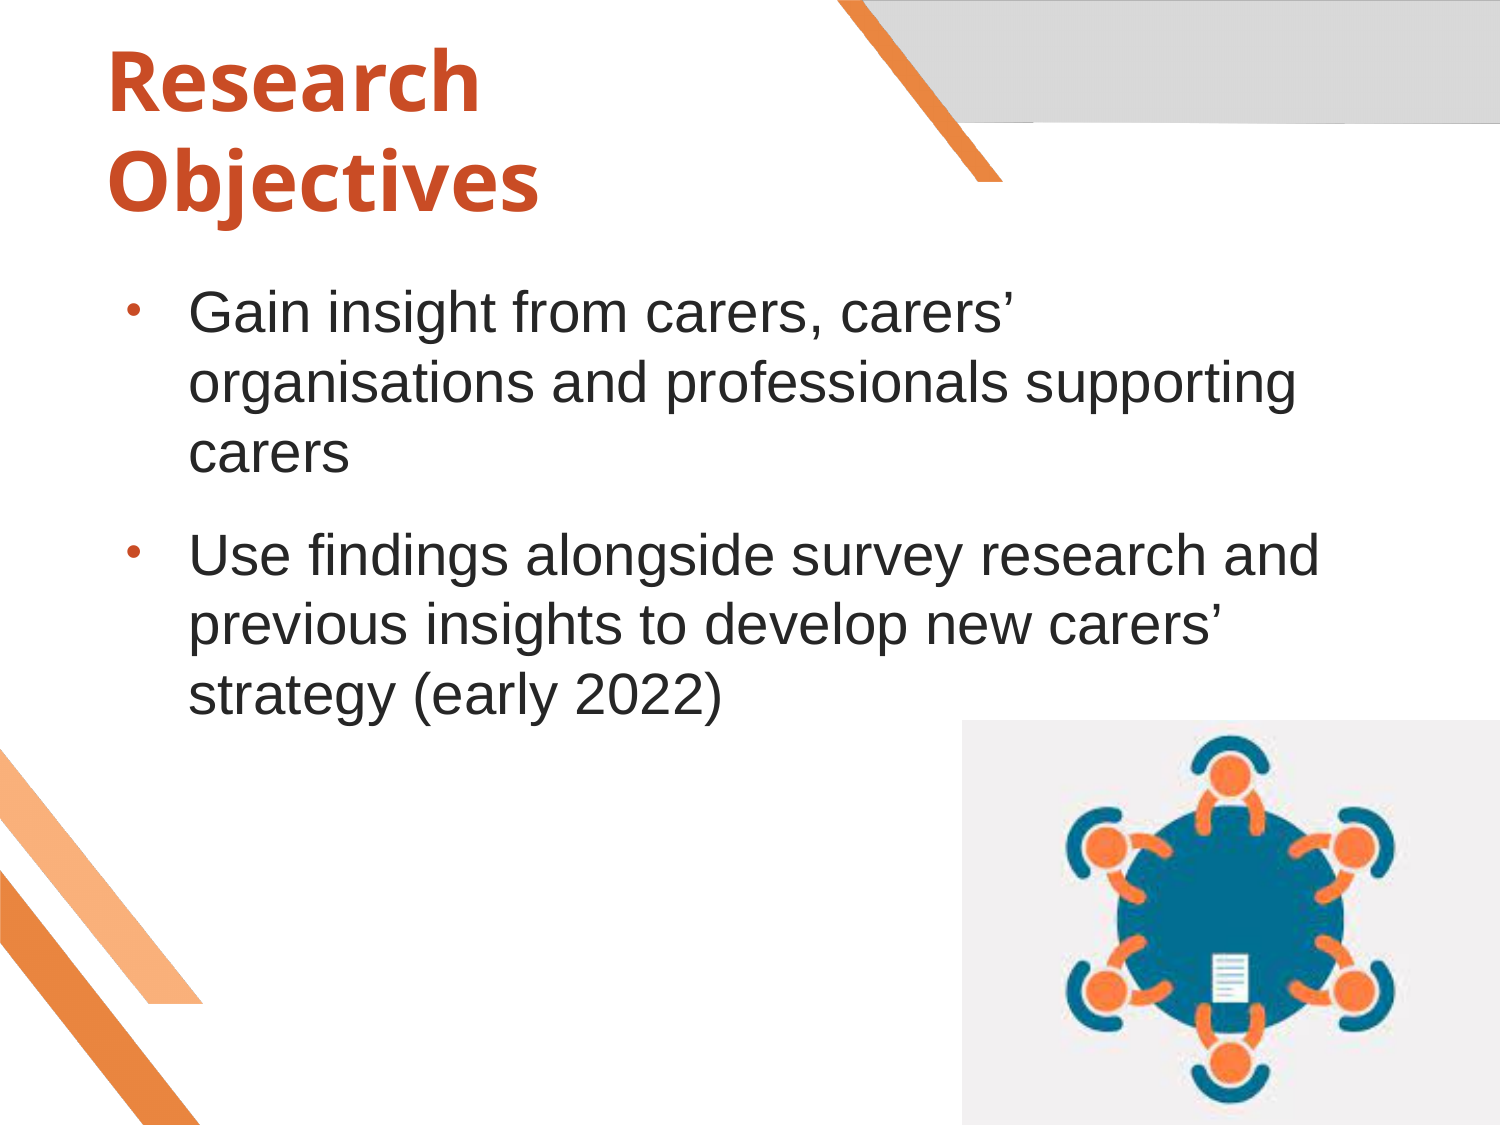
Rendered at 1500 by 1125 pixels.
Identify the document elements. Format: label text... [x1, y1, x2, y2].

title Research Objectives [75, 59, 904, 197]
picture [962, 720, 1500, 1125]
picture [0, 745, 203, 1125]
picture [837, 0, 1500, 182]
list Gain insight from carers, carers’ organisations and professionals supporting carers Use findings alongside survey research and previous insights to develop new carers’ strategy (early 2022) [100, 267, 1353, 776]
